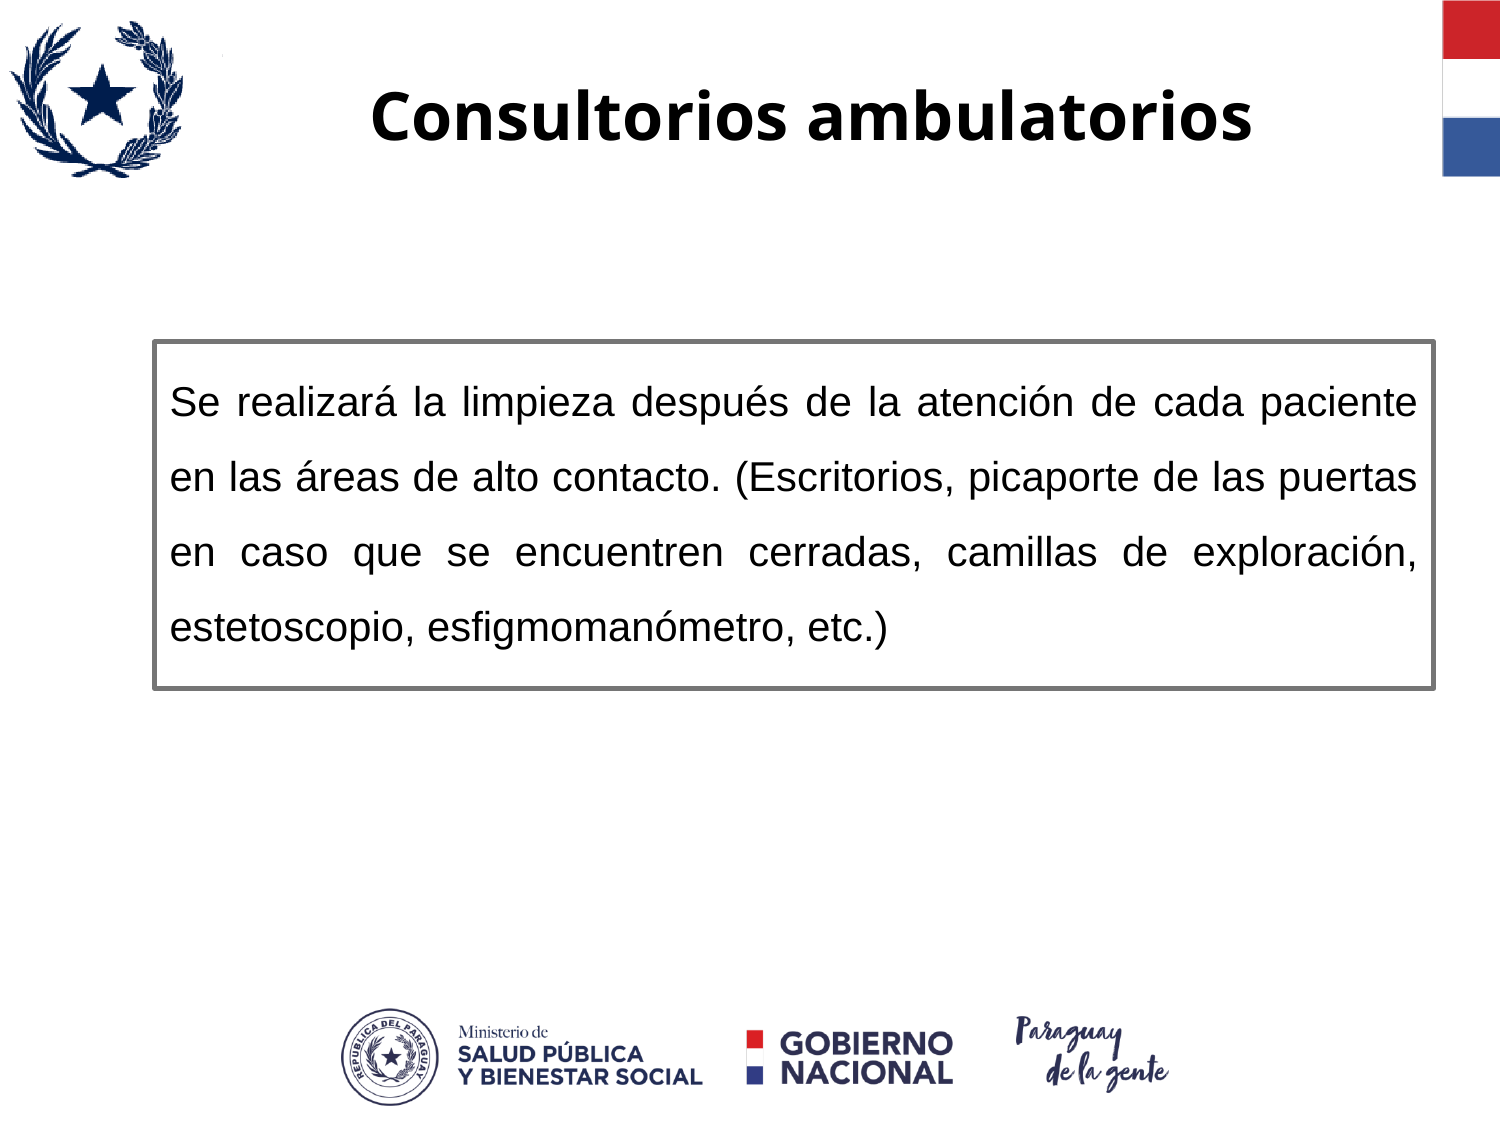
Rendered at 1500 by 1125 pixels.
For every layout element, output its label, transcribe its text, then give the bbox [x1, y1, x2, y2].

text_box Consultorios ambulatorios [354, 26, 1287, 161]
text_box Se realizará la limpieza después de la atención de cada paciente en las áreas de alto contacto. (Escritorios, picaporte de las puertas en caso que se encuentren cerradas, camillas de exploración, estetoscopio, esfigmomanómetro, etc.) [154, 341, 1434, 689]
picture [341, 1008, 1169, 1107]
picture [1417, 0, 1500, 178]
picture [0, 0, 224, 191]
